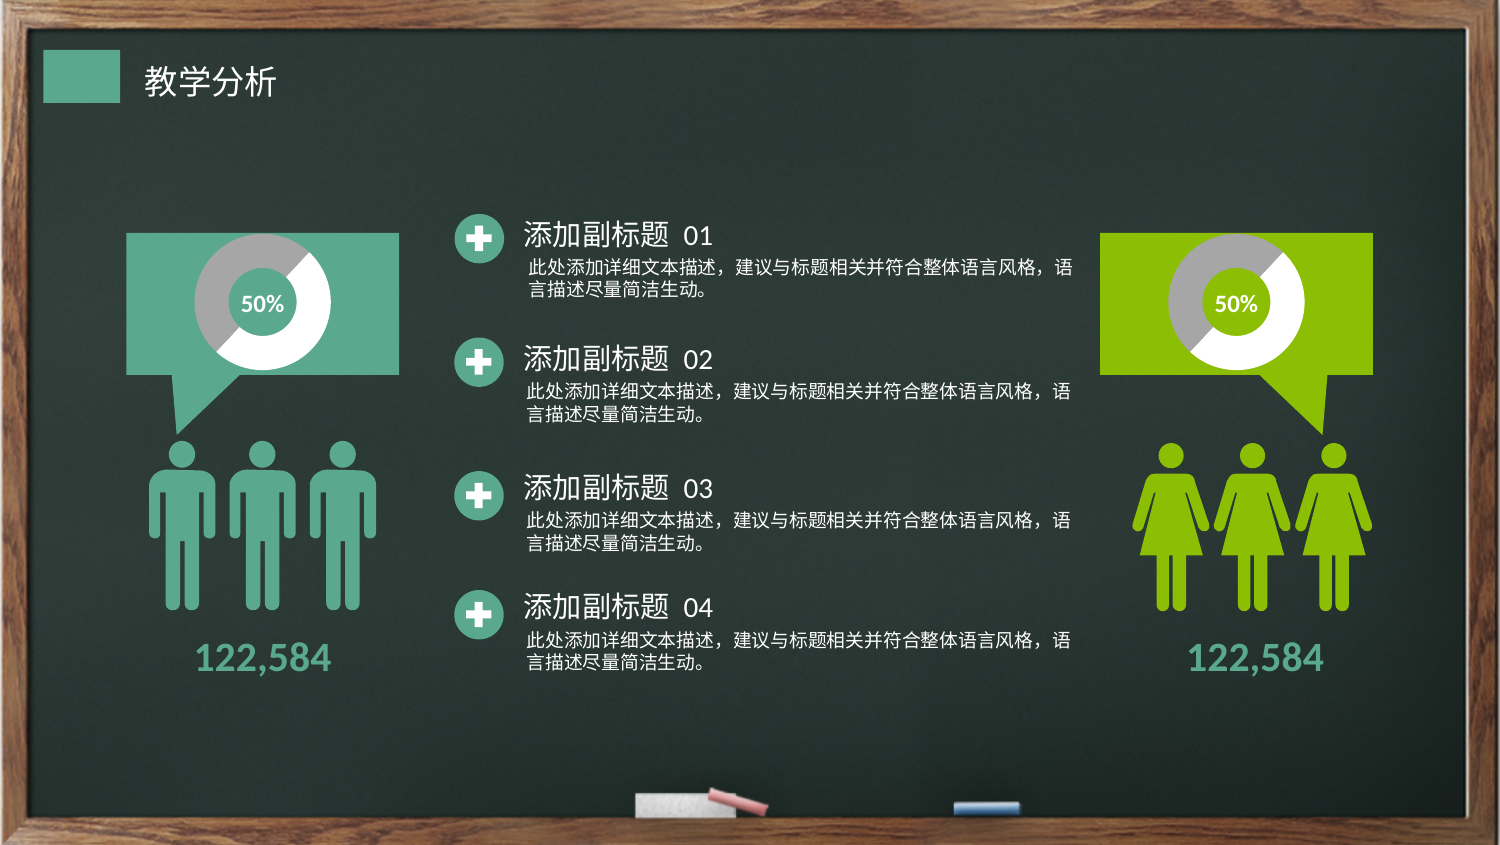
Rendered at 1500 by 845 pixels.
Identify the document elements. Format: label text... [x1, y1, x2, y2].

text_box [466, 469, 1080, 555]
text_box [126, 226, 400, 378]
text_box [1131, 442, 1374, 612]
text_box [148, 440, 377, 611]
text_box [453, 470, 504, 521]
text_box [1099, 226, 1374, 378]
text_box 122,584 [1185, 629, 1325, 681]
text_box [466, 216, 1083, 301]
picture [0, 0, 1500, 845]
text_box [453, 337, 504, 388]
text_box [466, 588, 1080, 674]
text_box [453, 589, 504, 640]
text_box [454, 213, 505, 264]
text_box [466, 339, 1080, 426]
text_box 122,584 [193, 629, 332, 681]
